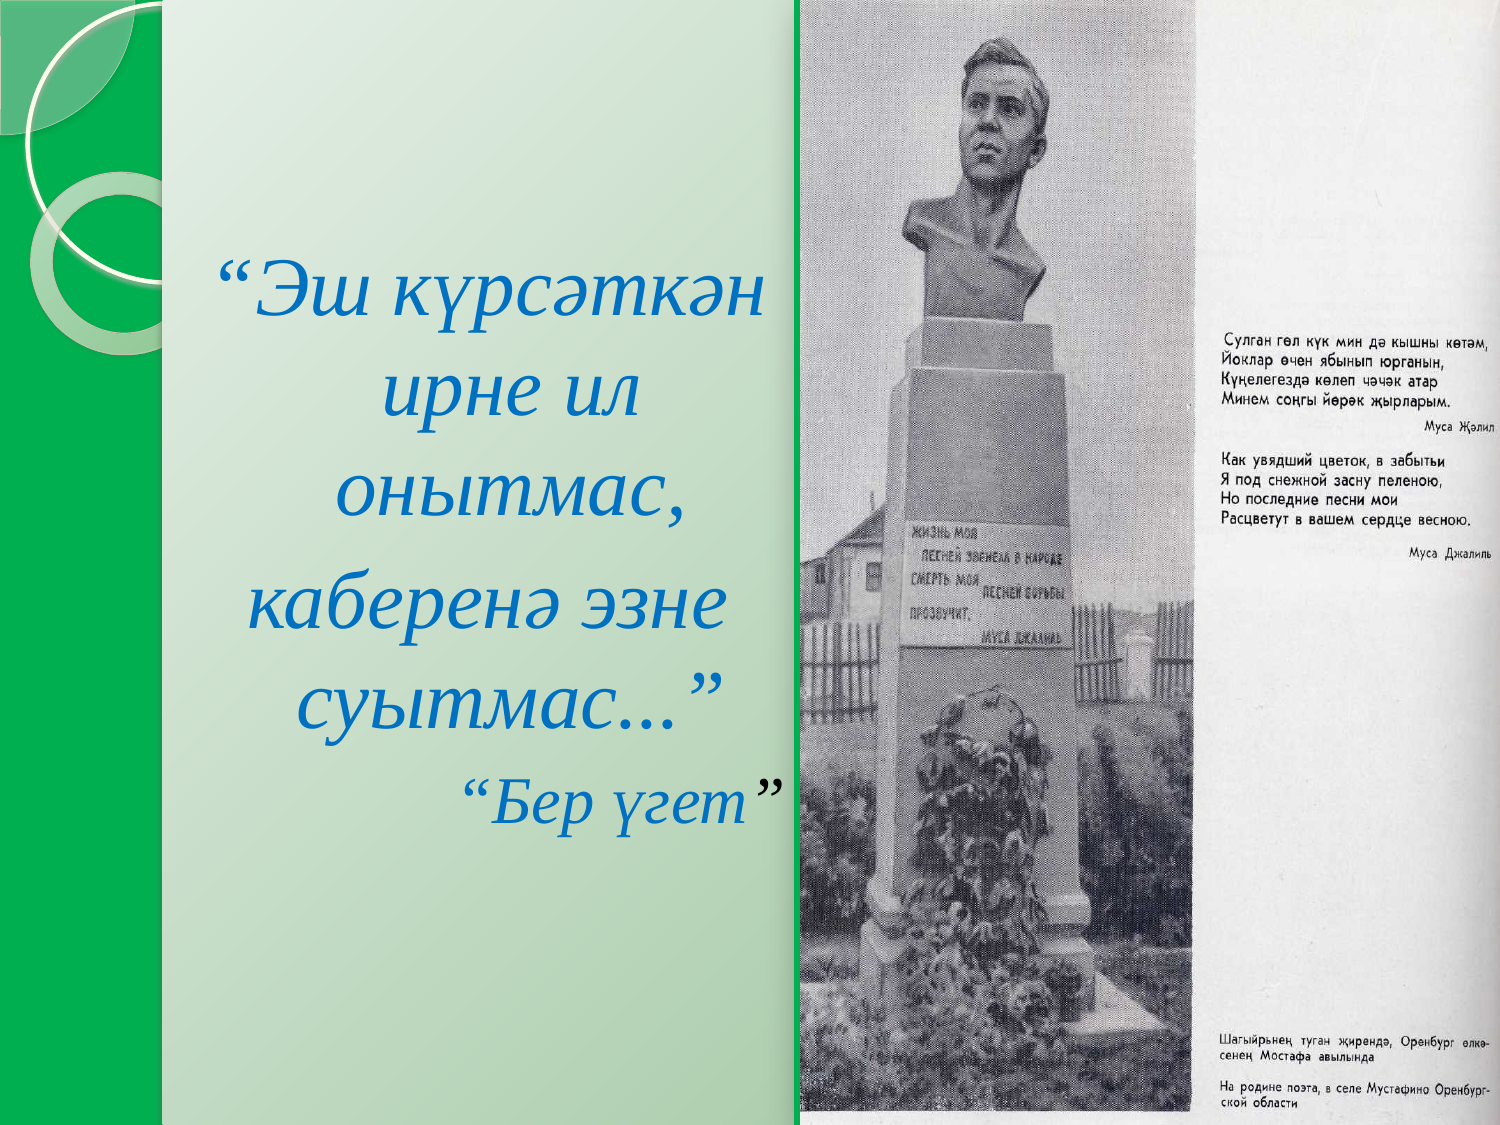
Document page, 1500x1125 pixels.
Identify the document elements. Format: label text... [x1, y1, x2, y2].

list “Эш күрсәткән ирне ил онытмас, каберенә эзне суытмас...” “Бер үгет” [162, 0, 788, 1125]
picture [799, 0, 1500, 1125]
